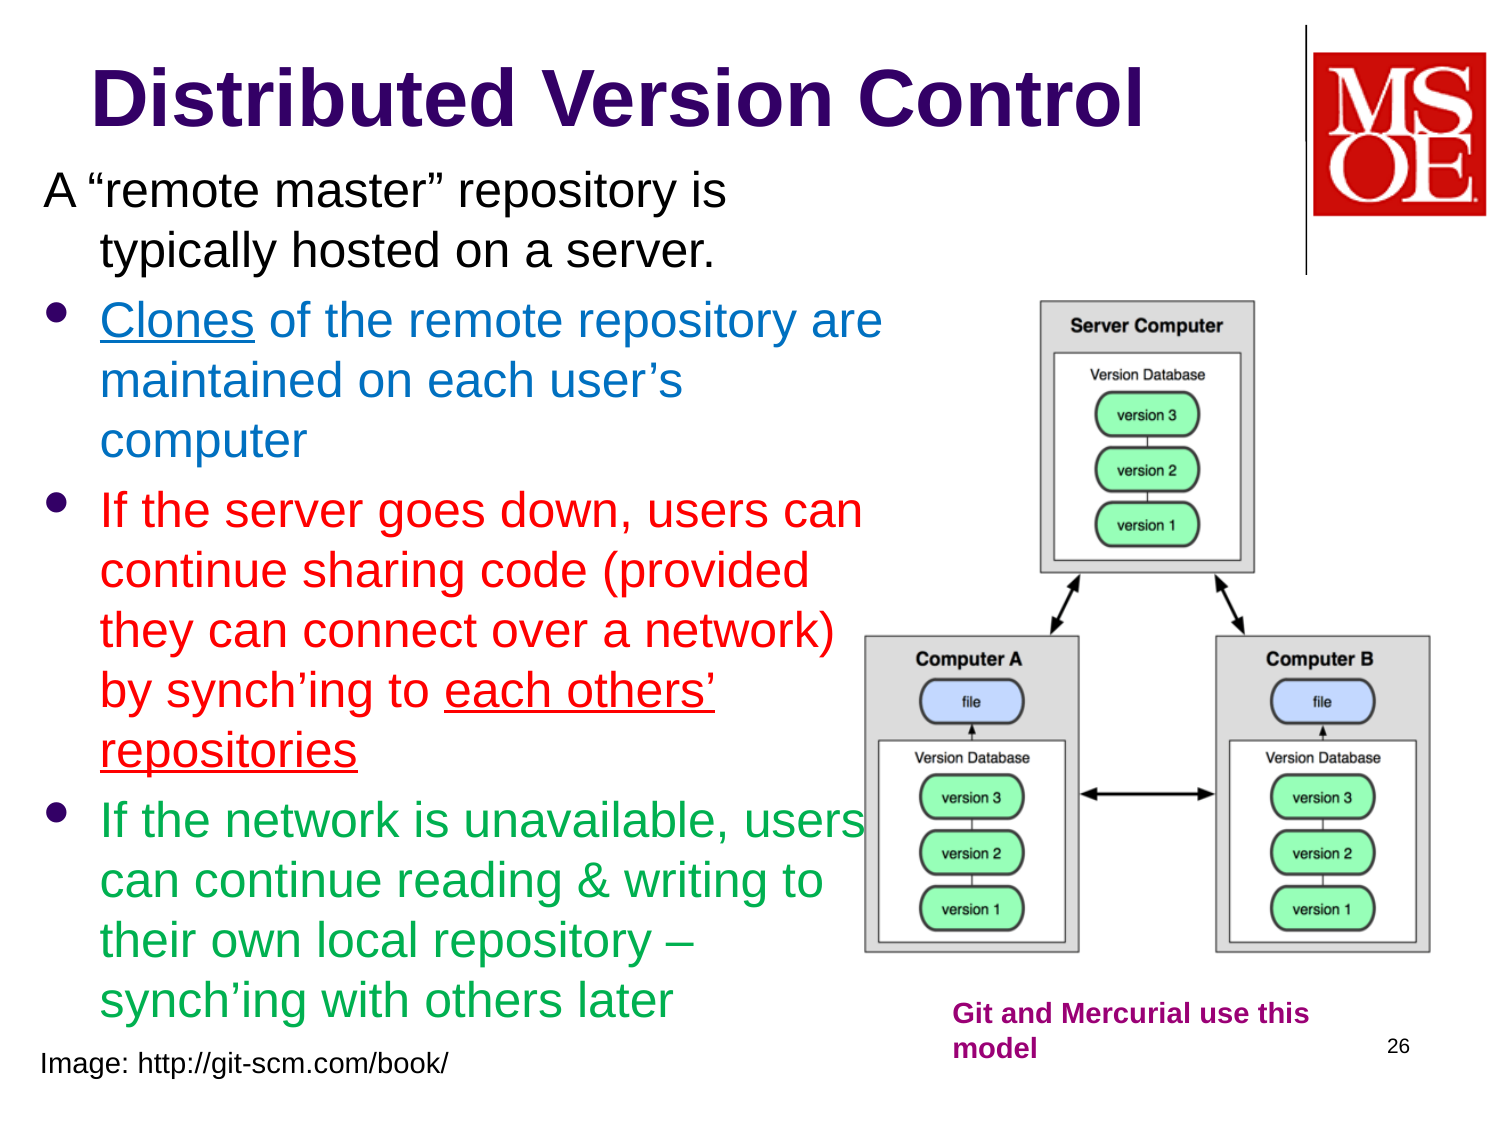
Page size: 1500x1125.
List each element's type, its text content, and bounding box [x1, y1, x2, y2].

text_box Git and Mercurial use this model [937, 986, 1357, 1072]
text_box Image: http://git-scm.com/book/ [25, 1037, 465, 1088]
title Distributed Version Control [75, 20, 1313, 150]
picture [862, 299, 1432, 955]
slide_number 26 [1074, 1024, 1426, 1101]
picture [1312, 37, 1488, 232]
list A “remote master” repository is typically hosted on a server. Clones of the remote repository are maintained on each user’s computer If the server goes down, users can continue sharing code (provided they can connect over a network) by synch’ing to each others’ repositories If the network is unavailable, users can continue reading & writing to their own local repository – synch’ing with others later [28, 149, 900, 955]
